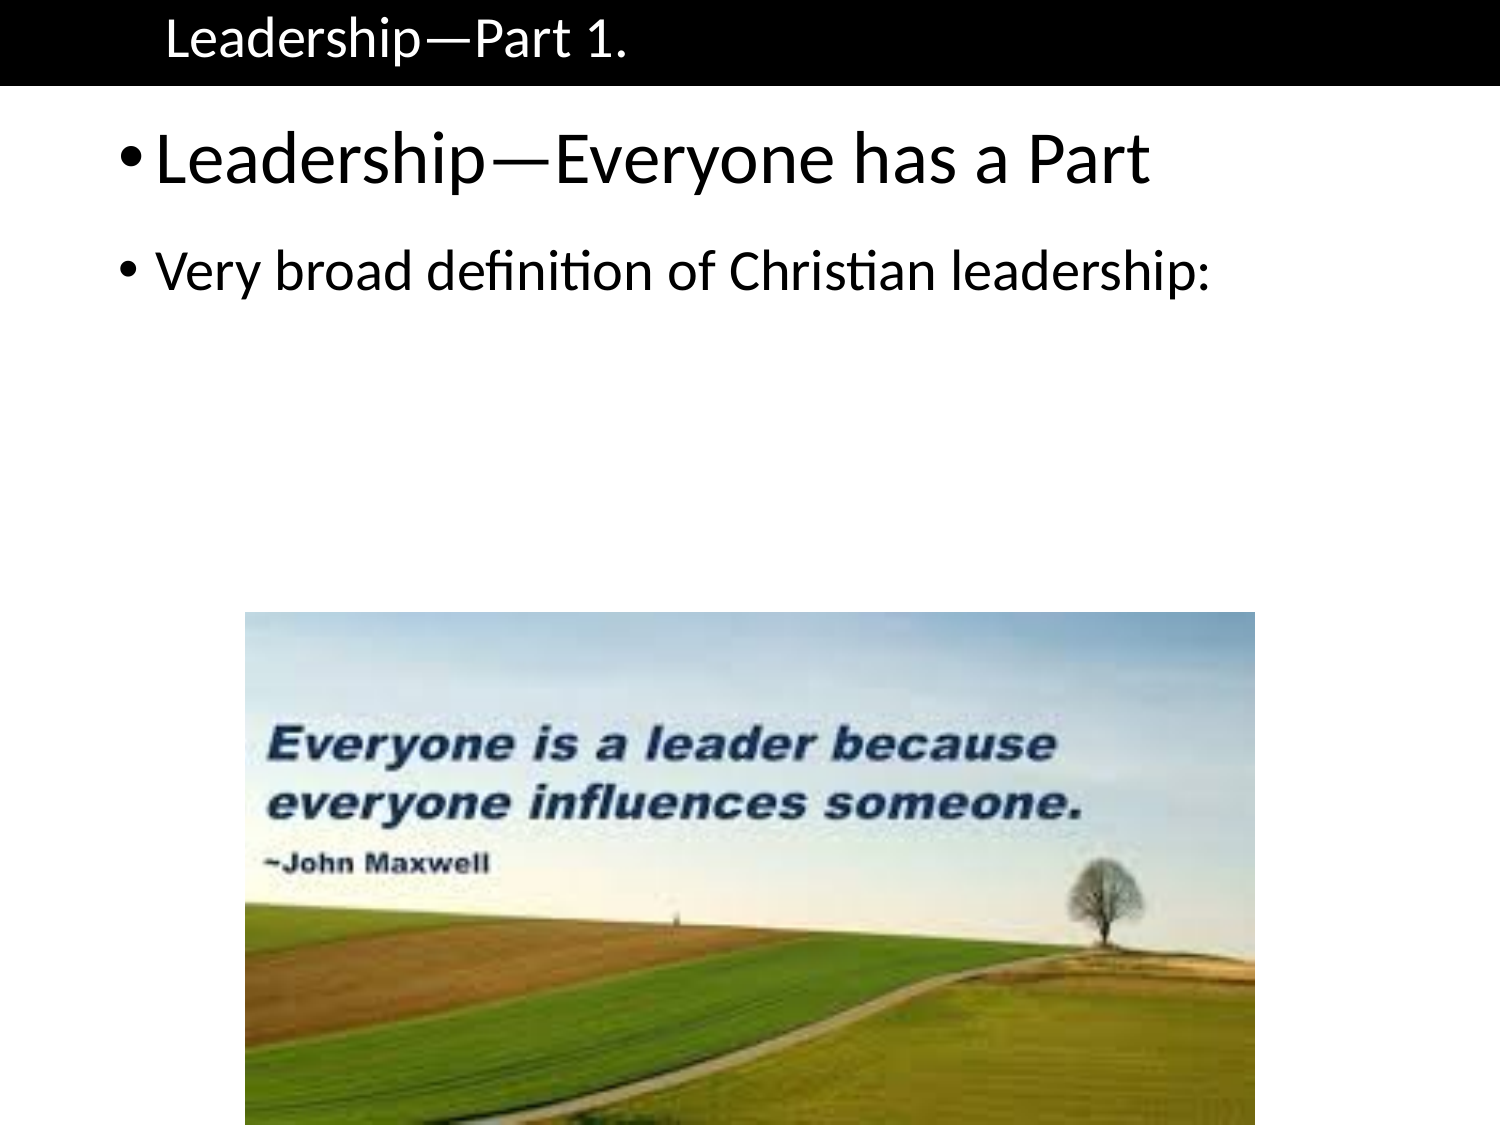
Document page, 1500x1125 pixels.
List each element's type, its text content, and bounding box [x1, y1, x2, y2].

list Leadership—Everyone has a Part [103, 111, 1397, 232]
list Very broad definition of Christian leadership: [103, 232, 1397, 1009]
picture [245, 612, 1255, 1125]
text_box Leadership—Part 1. [0, 0, 1500, 86]
